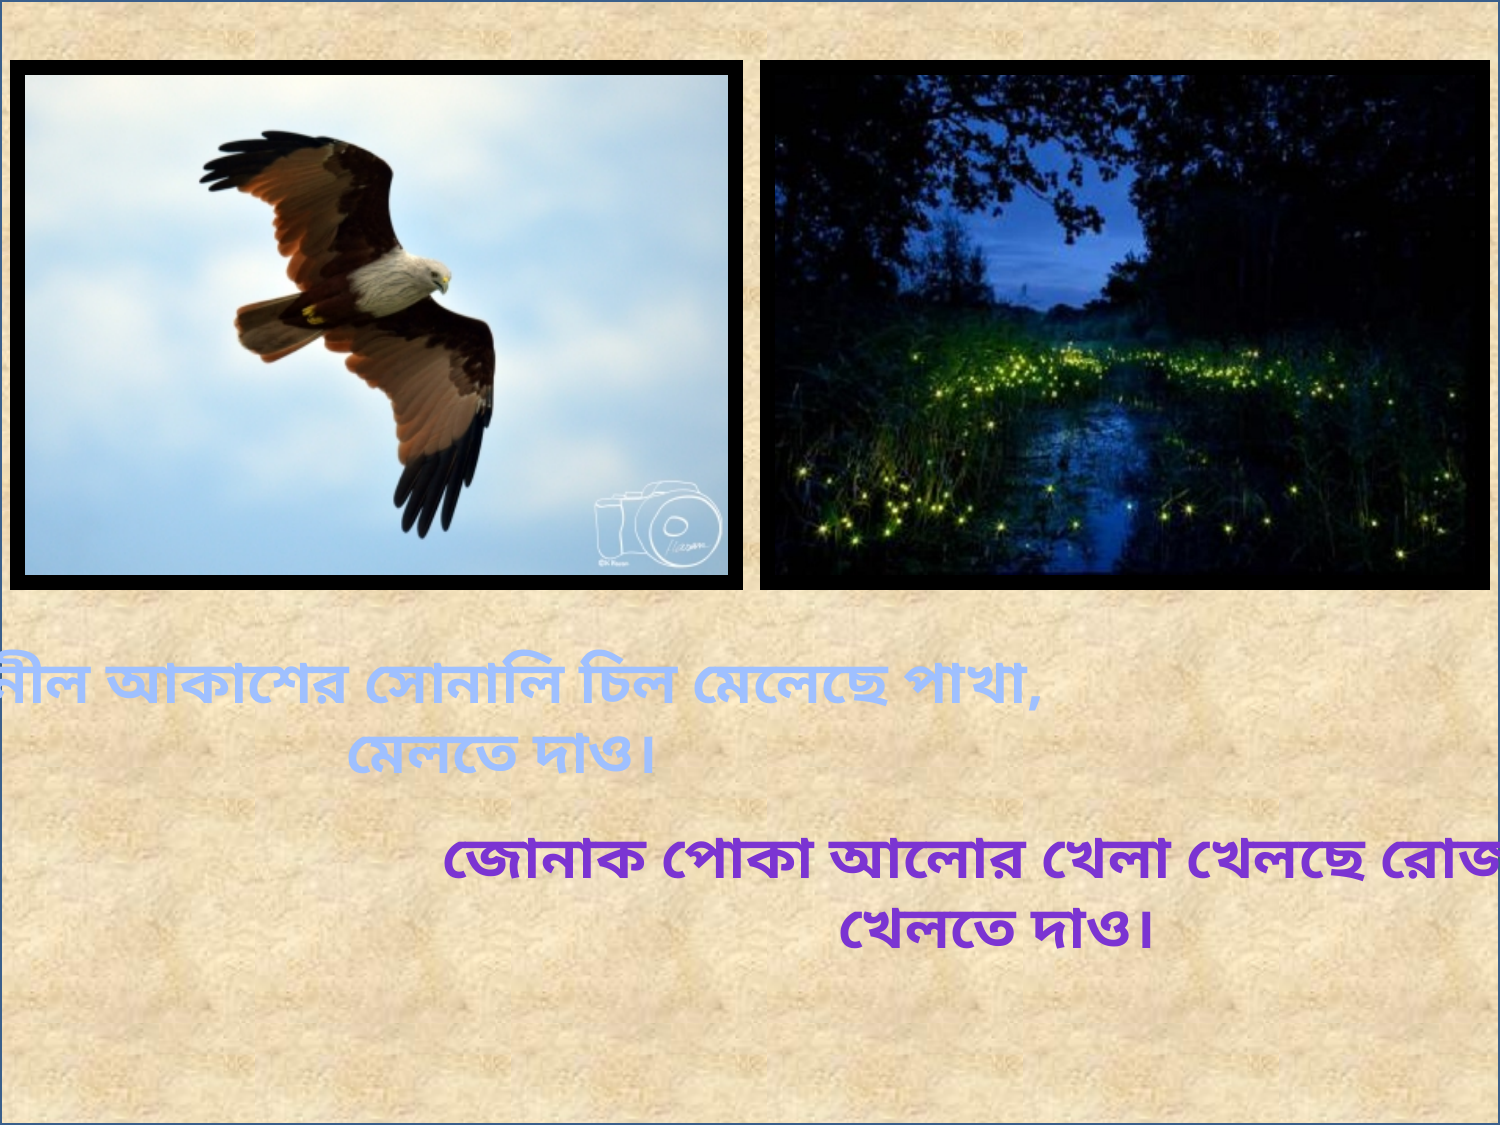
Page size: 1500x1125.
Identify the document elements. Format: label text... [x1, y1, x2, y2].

text_box জোনাক পোকা আলোর খেলা খেলছে রোজই, খেলতে দাও। [427, 812, 1500, 968]
text_box [0, 0, 1500, 1125]
picture [774, 74, 1476, 576]
picture [24, 74, 729, 576]
text_box নীল আকাশের সোনালি চিল মেলেছে পাখা, মেলতে দাও। [0, 637, 1059, 793]
